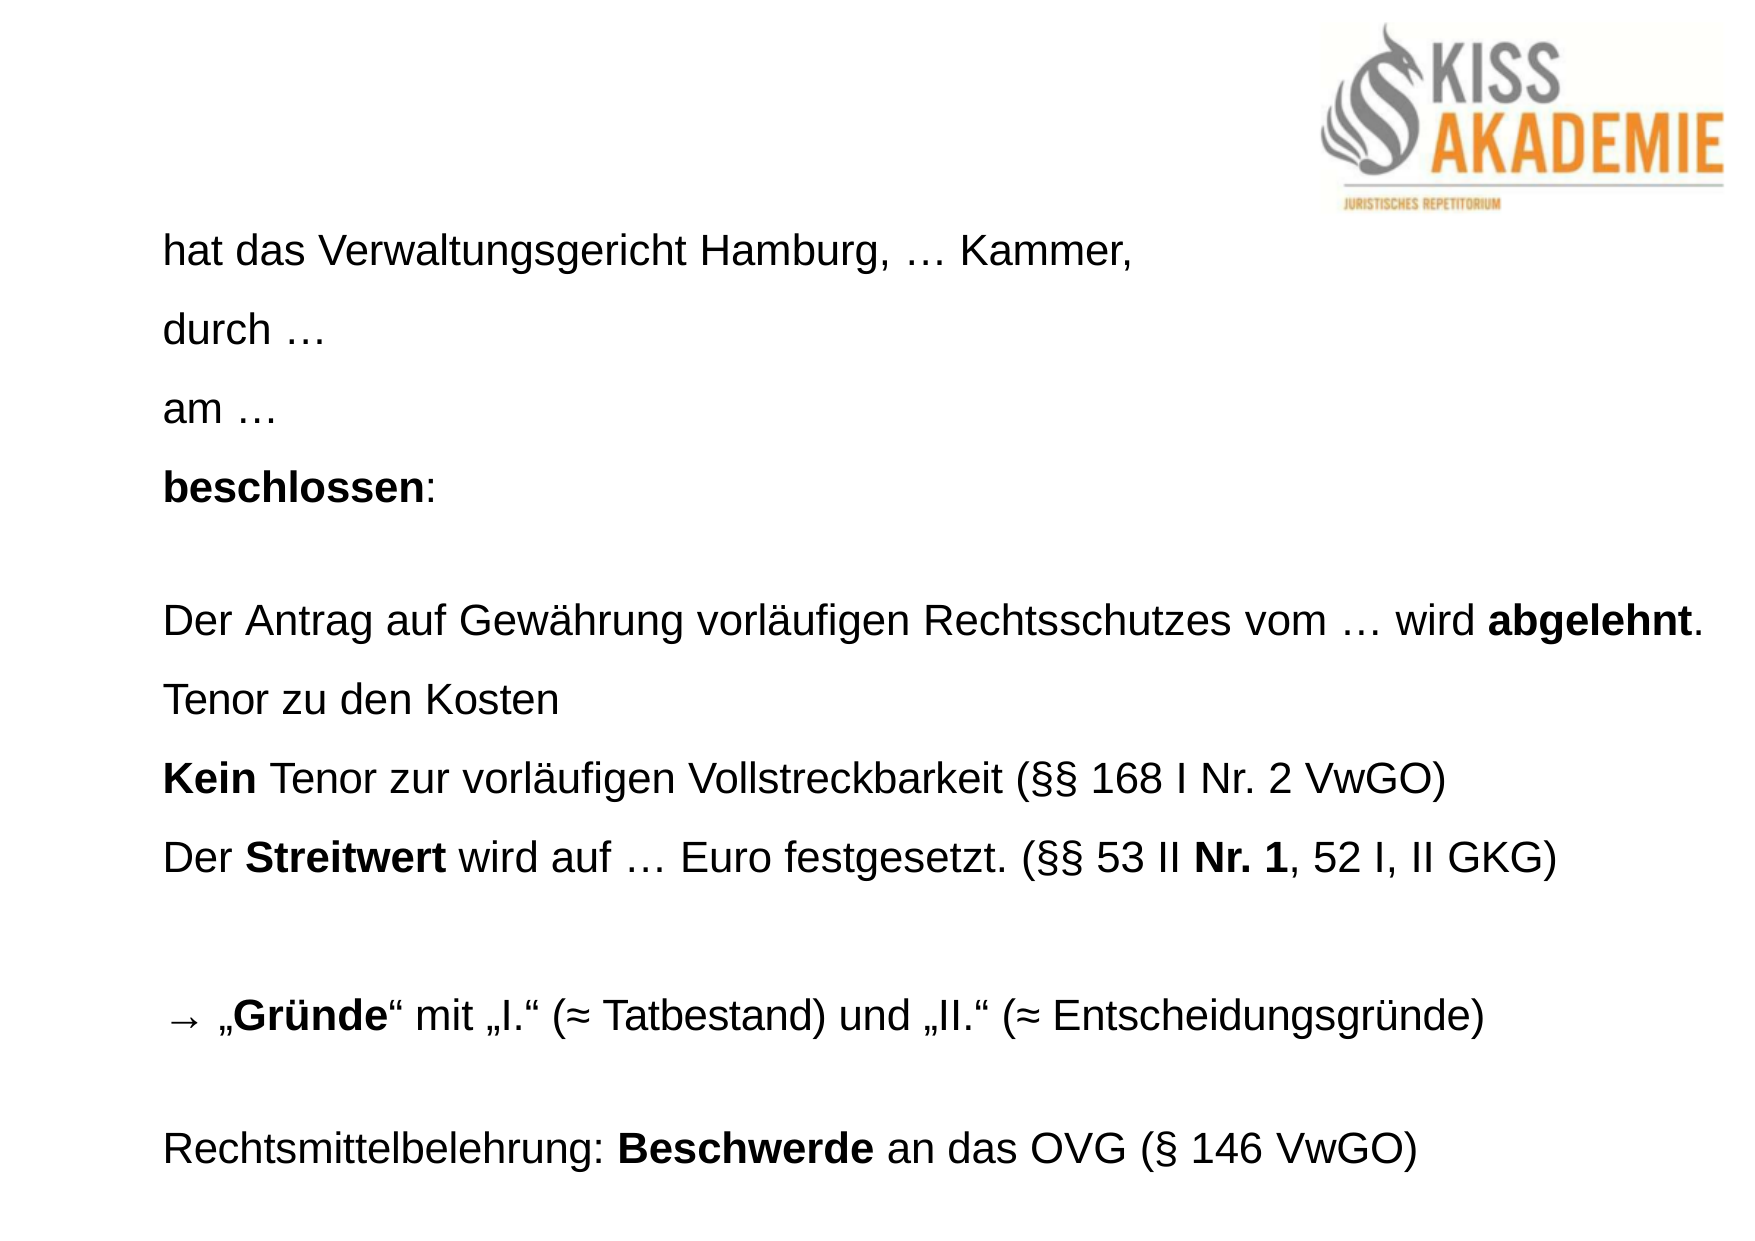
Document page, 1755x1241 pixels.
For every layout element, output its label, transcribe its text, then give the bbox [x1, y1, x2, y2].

text_box am … beschlossen: Der Antrag auf Gewährung vorläufigen Rechtsschutzes vom … wird abgelehnt. Tenor zu den Kosten Kein Tenor zur vorläufigen Vollstreckbarkeit (§§ 168 I Nr. 2 VwGO) Der Streitwert wird auf … Euro festgesetzt. (§§ 53 II Nr. 1, 52 I, II GKG) → „Gründe“ mit „I.“ (≈ Tatbestand) und „II.“ (≈ Entscheidungsgründe) Rechtsmittelbelehrung: Beschwerde an das OVG (§ 146 VwGO) [160, 351, 1710, 1173]
picture [1273, 0, 1755, 246]
title hat das Verwaltungsgericht Hamburg, … Kammer, durch … [160, 193, 1139, 351]
